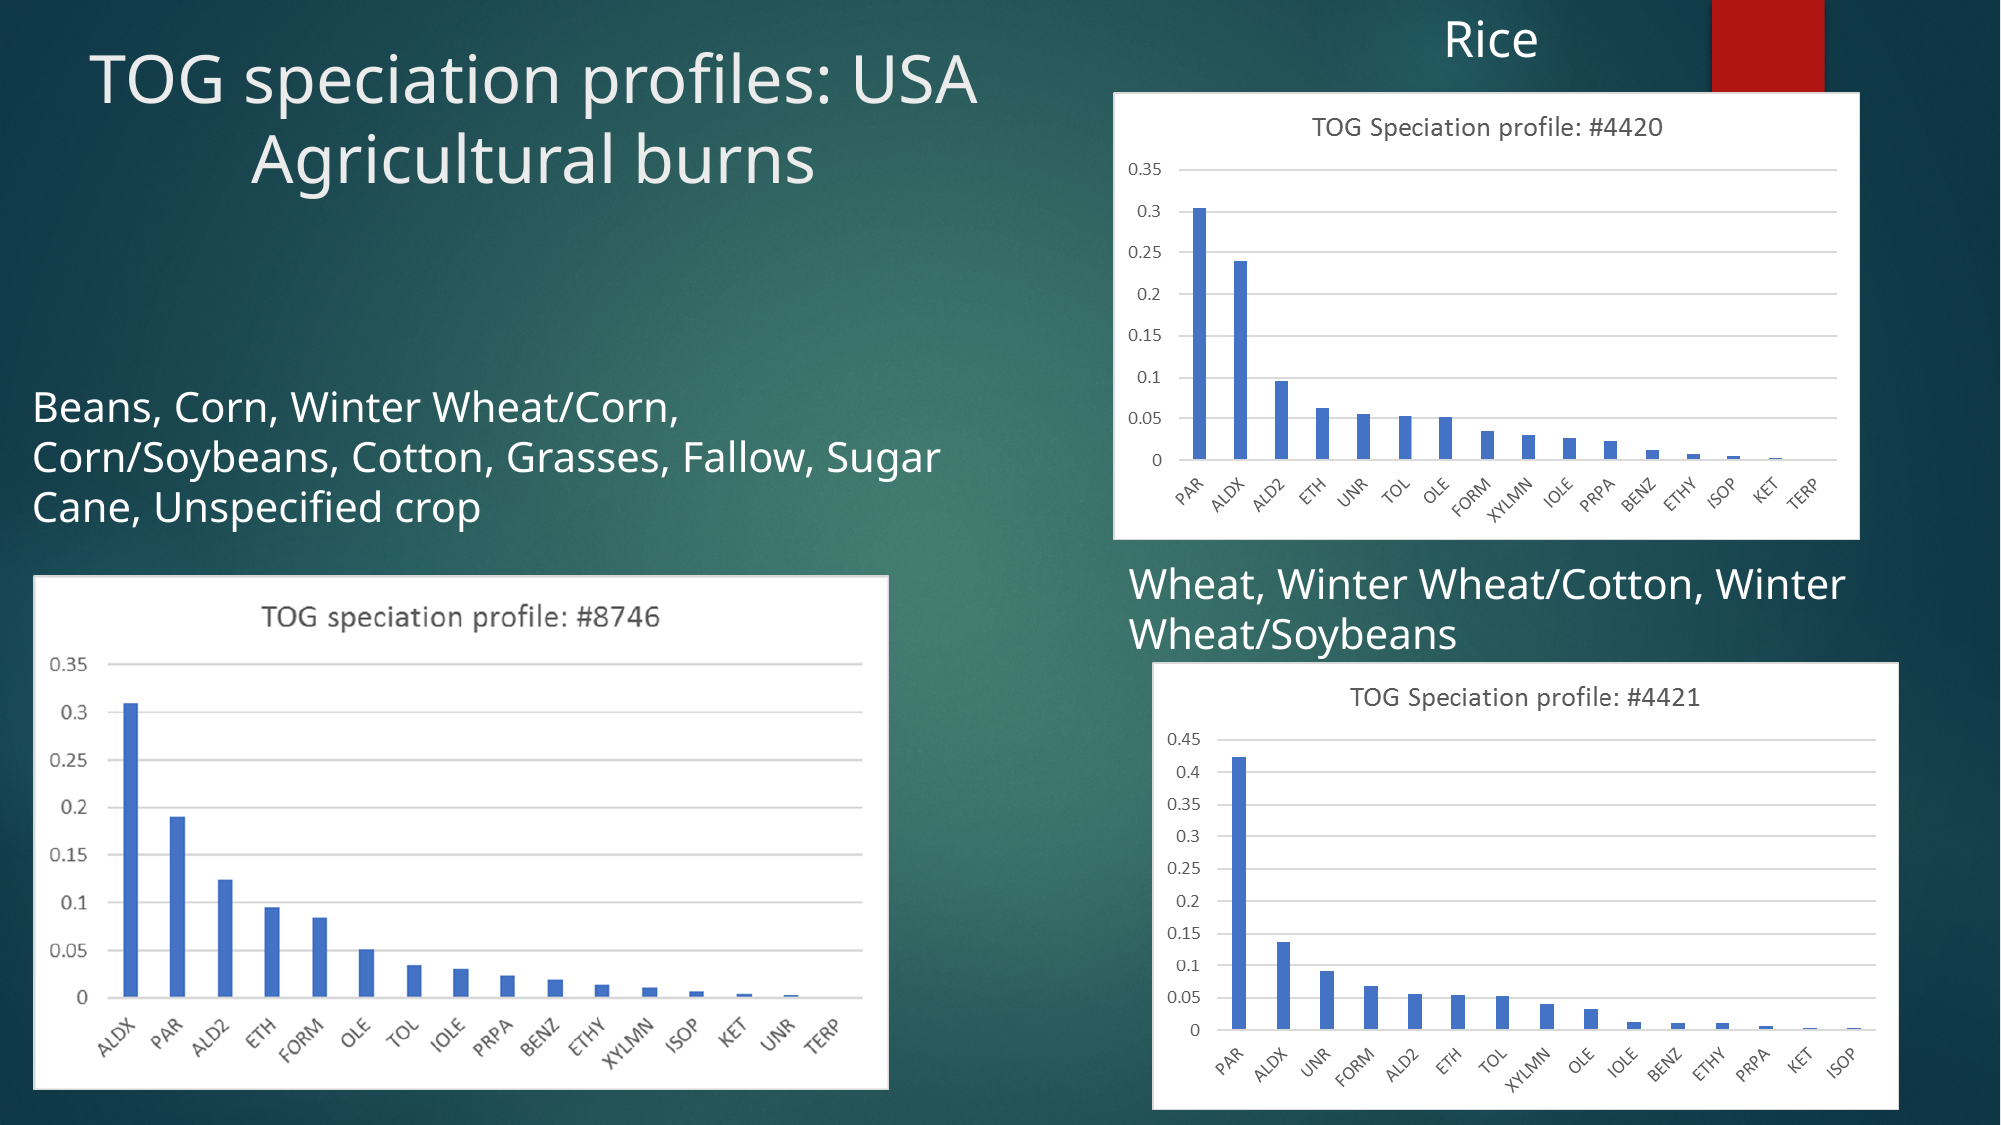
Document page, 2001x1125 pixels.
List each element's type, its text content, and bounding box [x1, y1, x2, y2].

text_box Beans, Corn, Winter Wheat/Corn, Corn/Soybeans, Cotton, Grasses, Fallow, Sugar Cane, Unspecified crop [17, 373, 1016, 539]
picture [1113, 0, 1860, 541]
text_box Wheat, Winter Wheat/Cotton, Winter Wheat/Soybeans [1113, 550, 1938, 666]
picture [1152, 661, 1899, 1125]
picture [0, 437, 890, 1125]
text_box Rice [1428, 0, 1899, 75]
text_box TOG speciation profiles: USA Agricultural burns [32, 29, 1037, 127]
